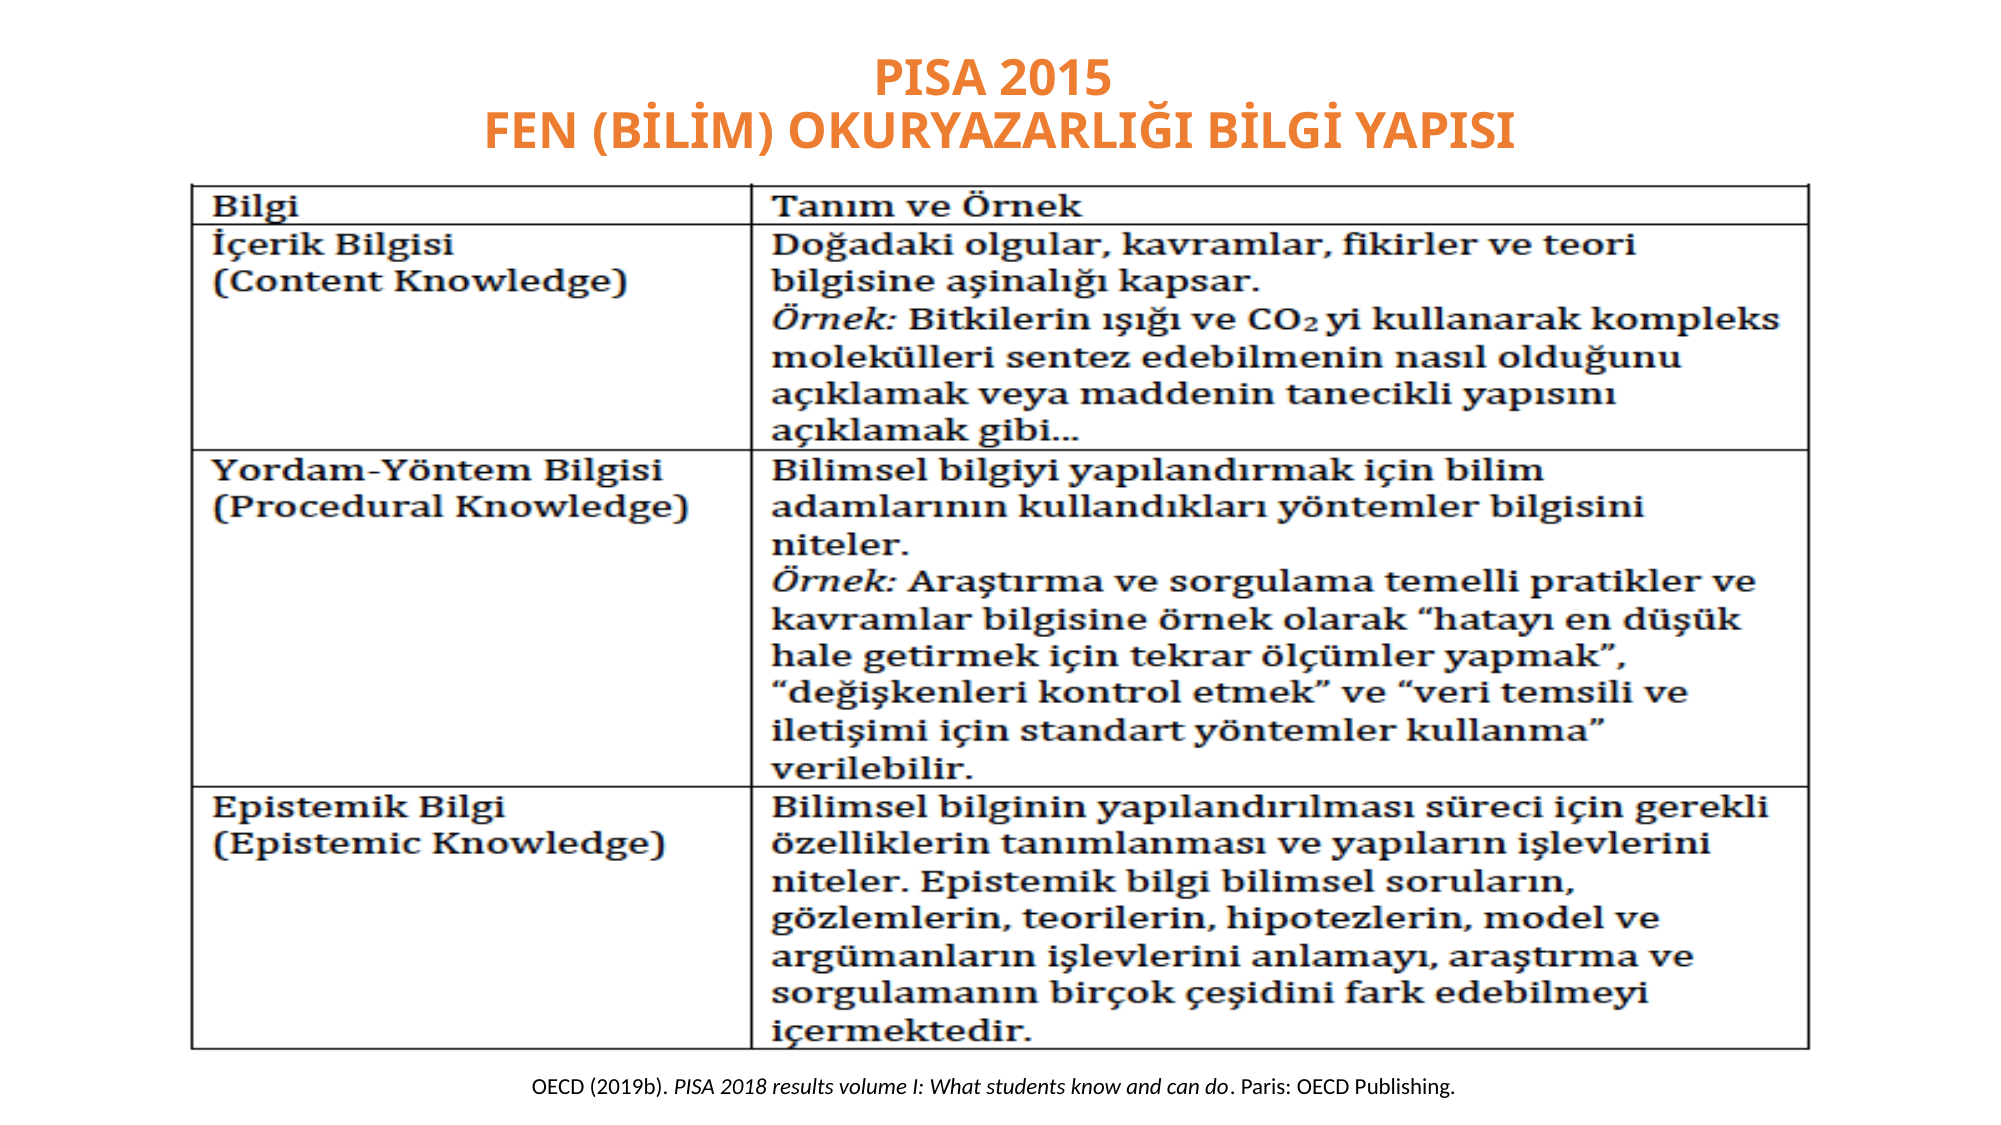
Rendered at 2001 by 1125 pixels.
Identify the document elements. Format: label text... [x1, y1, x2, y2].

text_box OECD (2019b). PISA 2018 results volume I: What students know and can do. Paris: OECD Publishing. [230, 1064, 1763, 1107]
title PISA 2015 FEN (BİLİM) OKURYAZARLIĞI BİLGİ YAPISI [324, 15, 1675, 177]
picture [184, 177, 1839, 1064]
